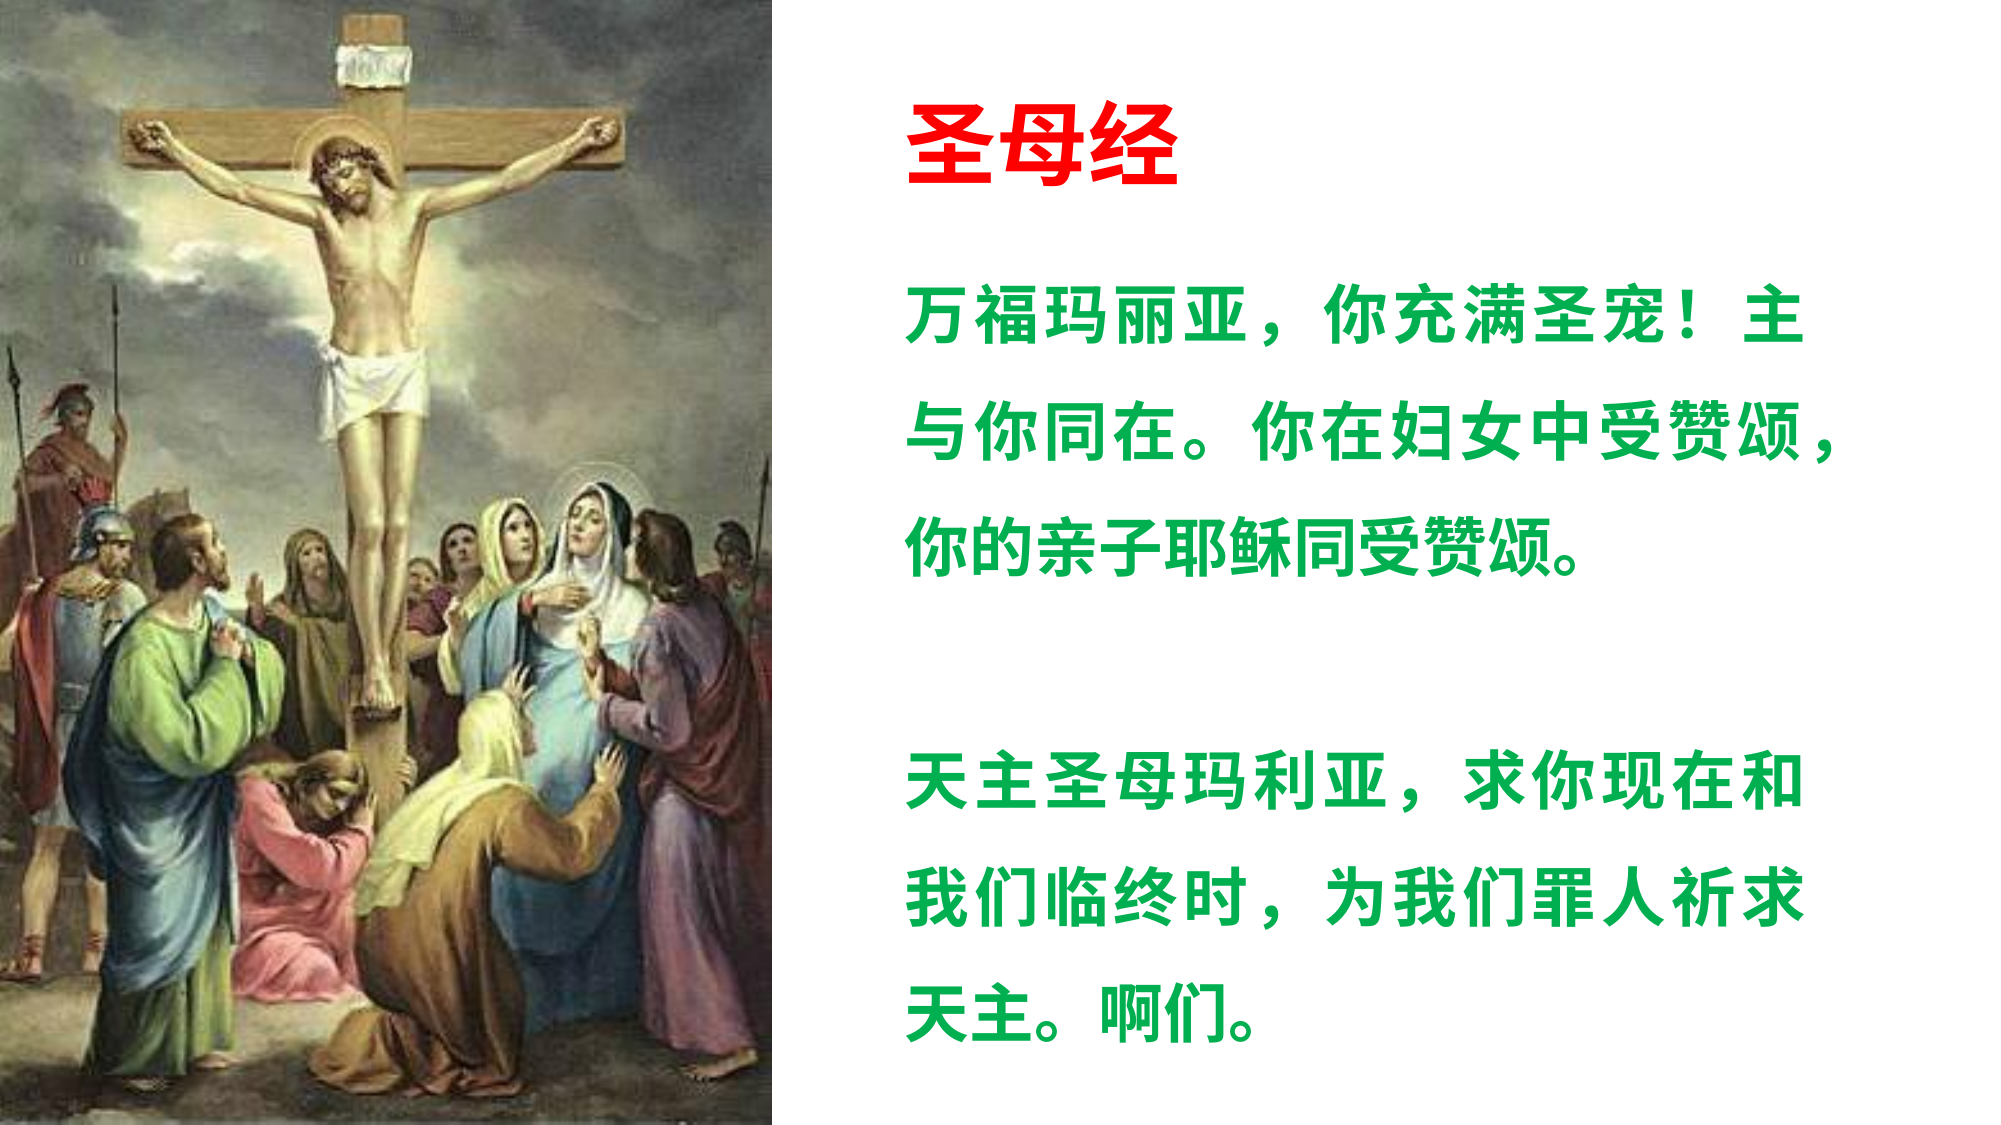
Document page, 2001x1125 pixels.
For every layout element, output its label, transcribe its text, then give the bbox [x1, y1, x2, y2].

list 万福玛丽亚，你充满圣宠！主与你同在。你在妇女中受赞颂，你的亲子耶稣同受赞颂。 天主圣母玛利亚，求你现在和我们临终时，为我们罪人祈求天主。啊们。 [889, 227, 1821, 1064]
title 圣母经 [889, 69, 1890, 228]
picture [0, 0, 772, 1125]
